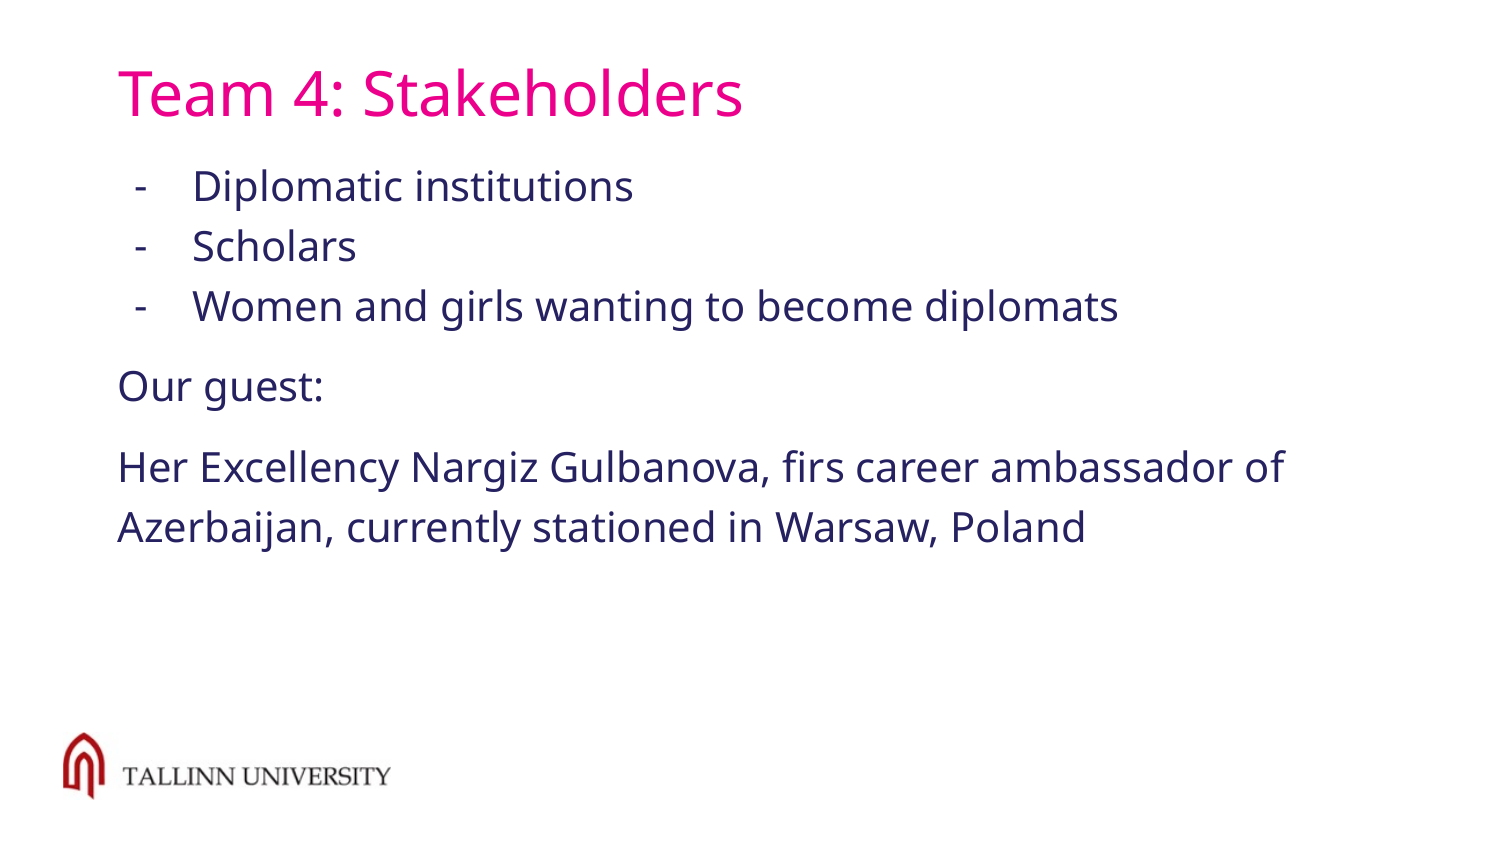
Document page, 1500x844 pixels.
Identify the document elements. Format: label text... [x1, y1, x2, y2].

list Diplomatic institutions Scholars Women and girls wanting to become diplomats Our guest: Her Excellency Nargiz Gulbanova, firs career ambassador of Azerbaijan, currently stationed in Warsaw, Poland [102, 141, 1400, 725]
title Team 4: Stakeholders [103, 76, 1397, 141]
picture [63, 732, 391, 800]
